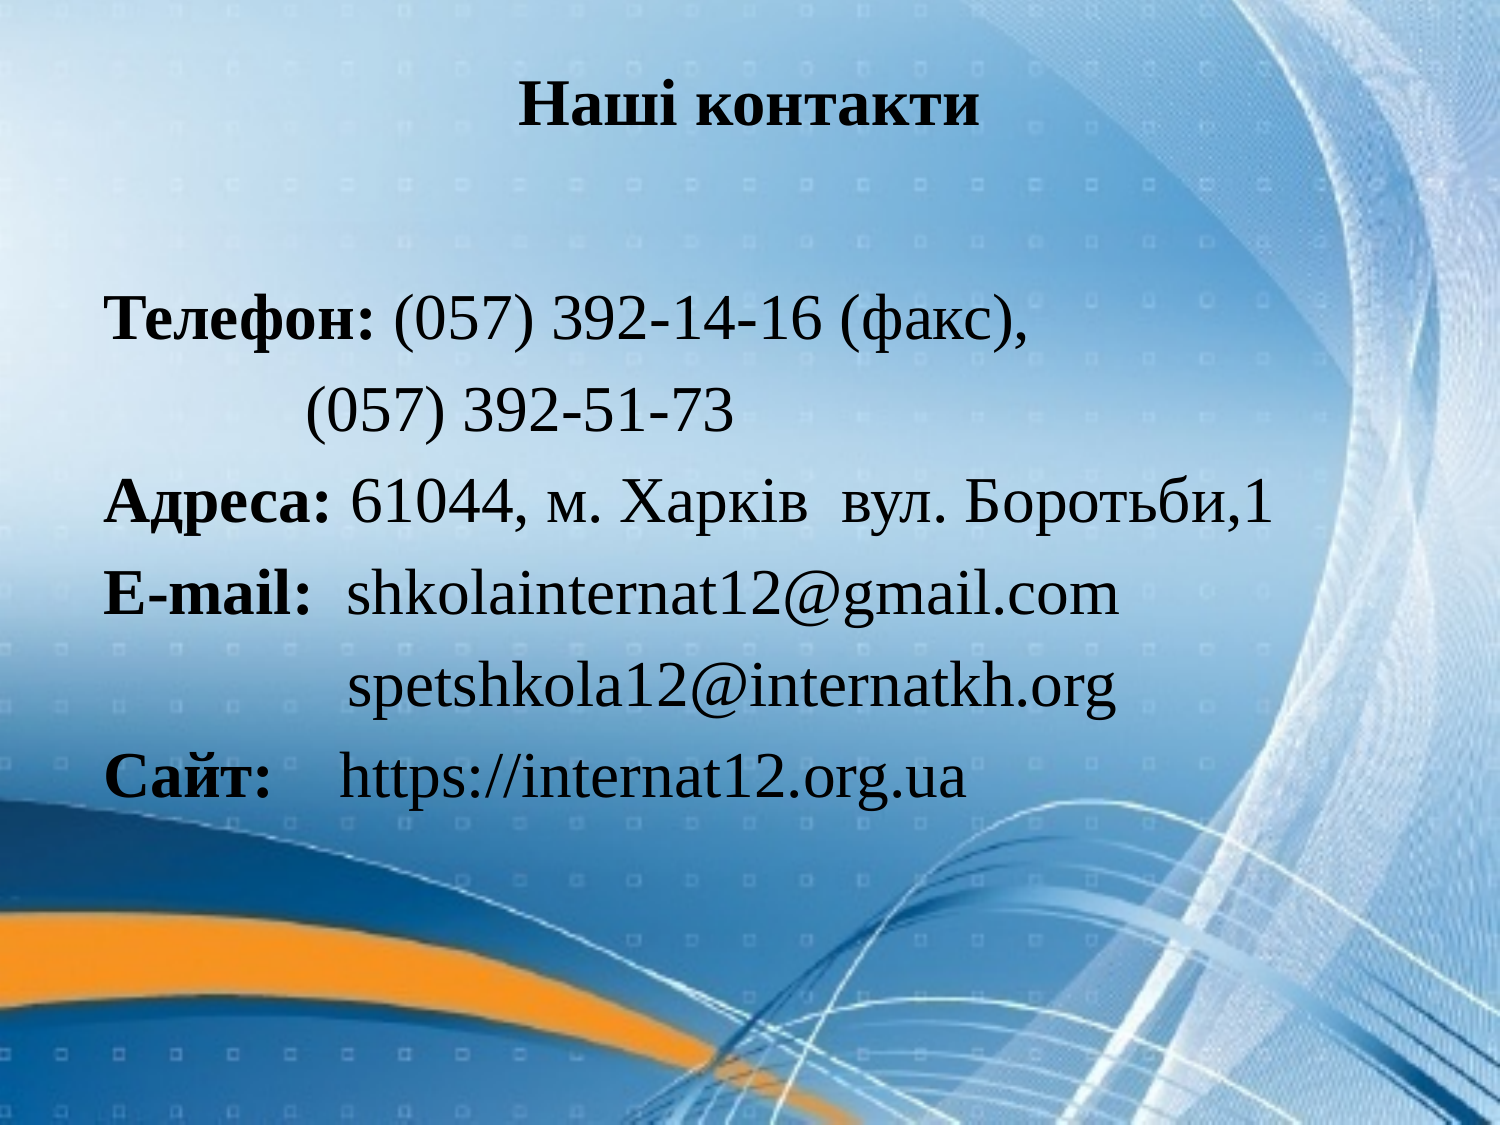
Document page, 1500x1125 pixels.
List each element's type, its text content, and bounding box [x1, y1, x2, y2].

picture [0, 0, 1500, 1125]
list Телефон: (057) 392-14-16 (факс), (057) 392-51-73 Адреса: 61044, м. Харків вул. Боротьби,1 Е-mail: shkolainternat12@gmail.com spetshkola12@internatkh.org Сайт: https://internat12.org.ua [88, 267, 1439, 823]
title Наші контакти [75, 45, 1425, 233]
